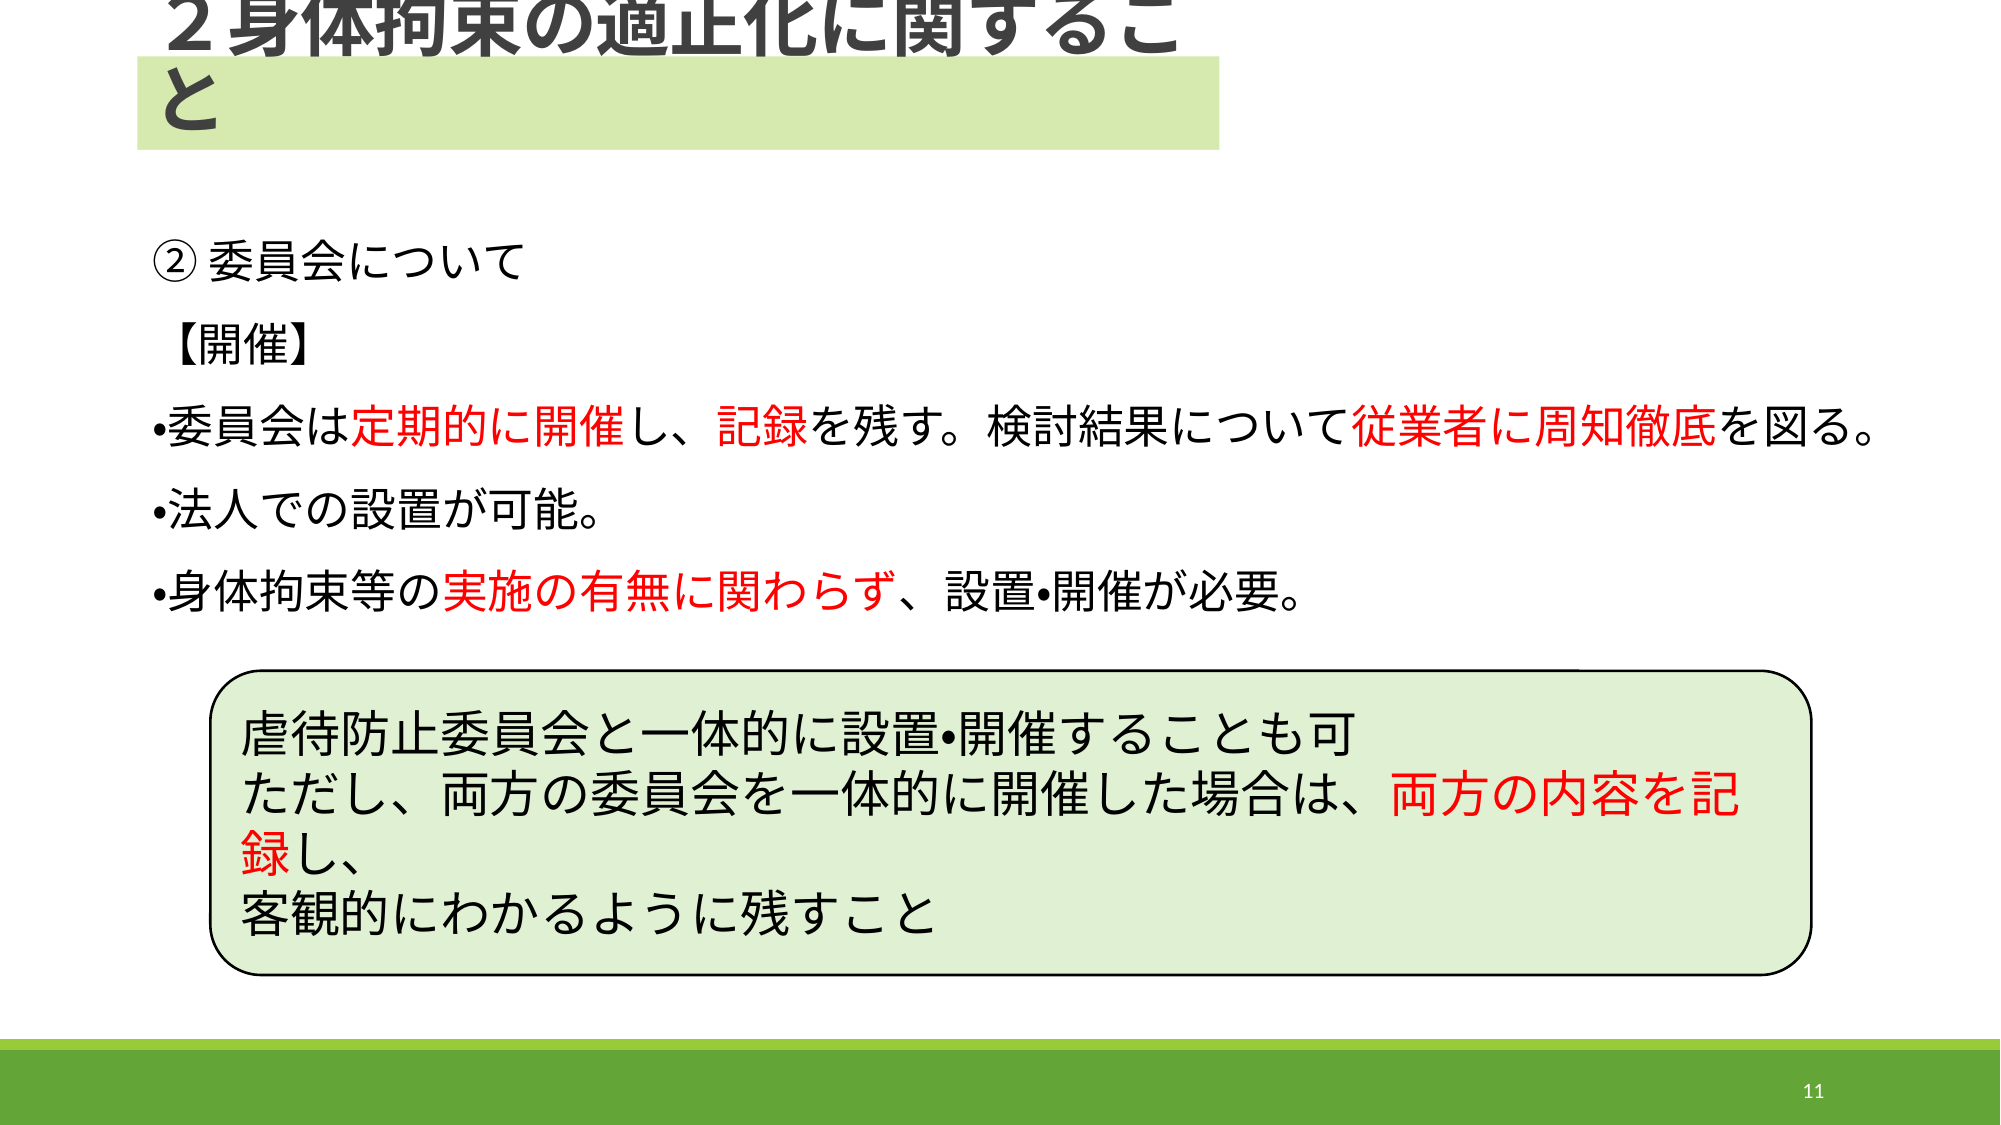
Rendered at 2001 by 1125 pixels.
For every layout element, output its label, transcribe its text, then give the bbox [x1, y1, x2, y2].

slide_number 11 [1624, 1059, 1840, 1120]
text_box ②委員会について 【開催】 ・委員会は定期的に開催し、記録を残す。検討結果について従業者に周知徹底を図る。 ・法人での設置が可能。 ・身体拘束等の実施の有無に関わらず、設置・開催が必要。 [136, 149, 1930, 1004]
title ２身体拘束の適正化に関すること [137, 56, 1220, 149]
text_box 虐待防止委員会と一体的に設置・開催することも可 ただし、両方の委員会を一体的に開催した場合は、両方の内容を記録し、 客観的にわかるように残すこと [208, 669, 1813, 977]
